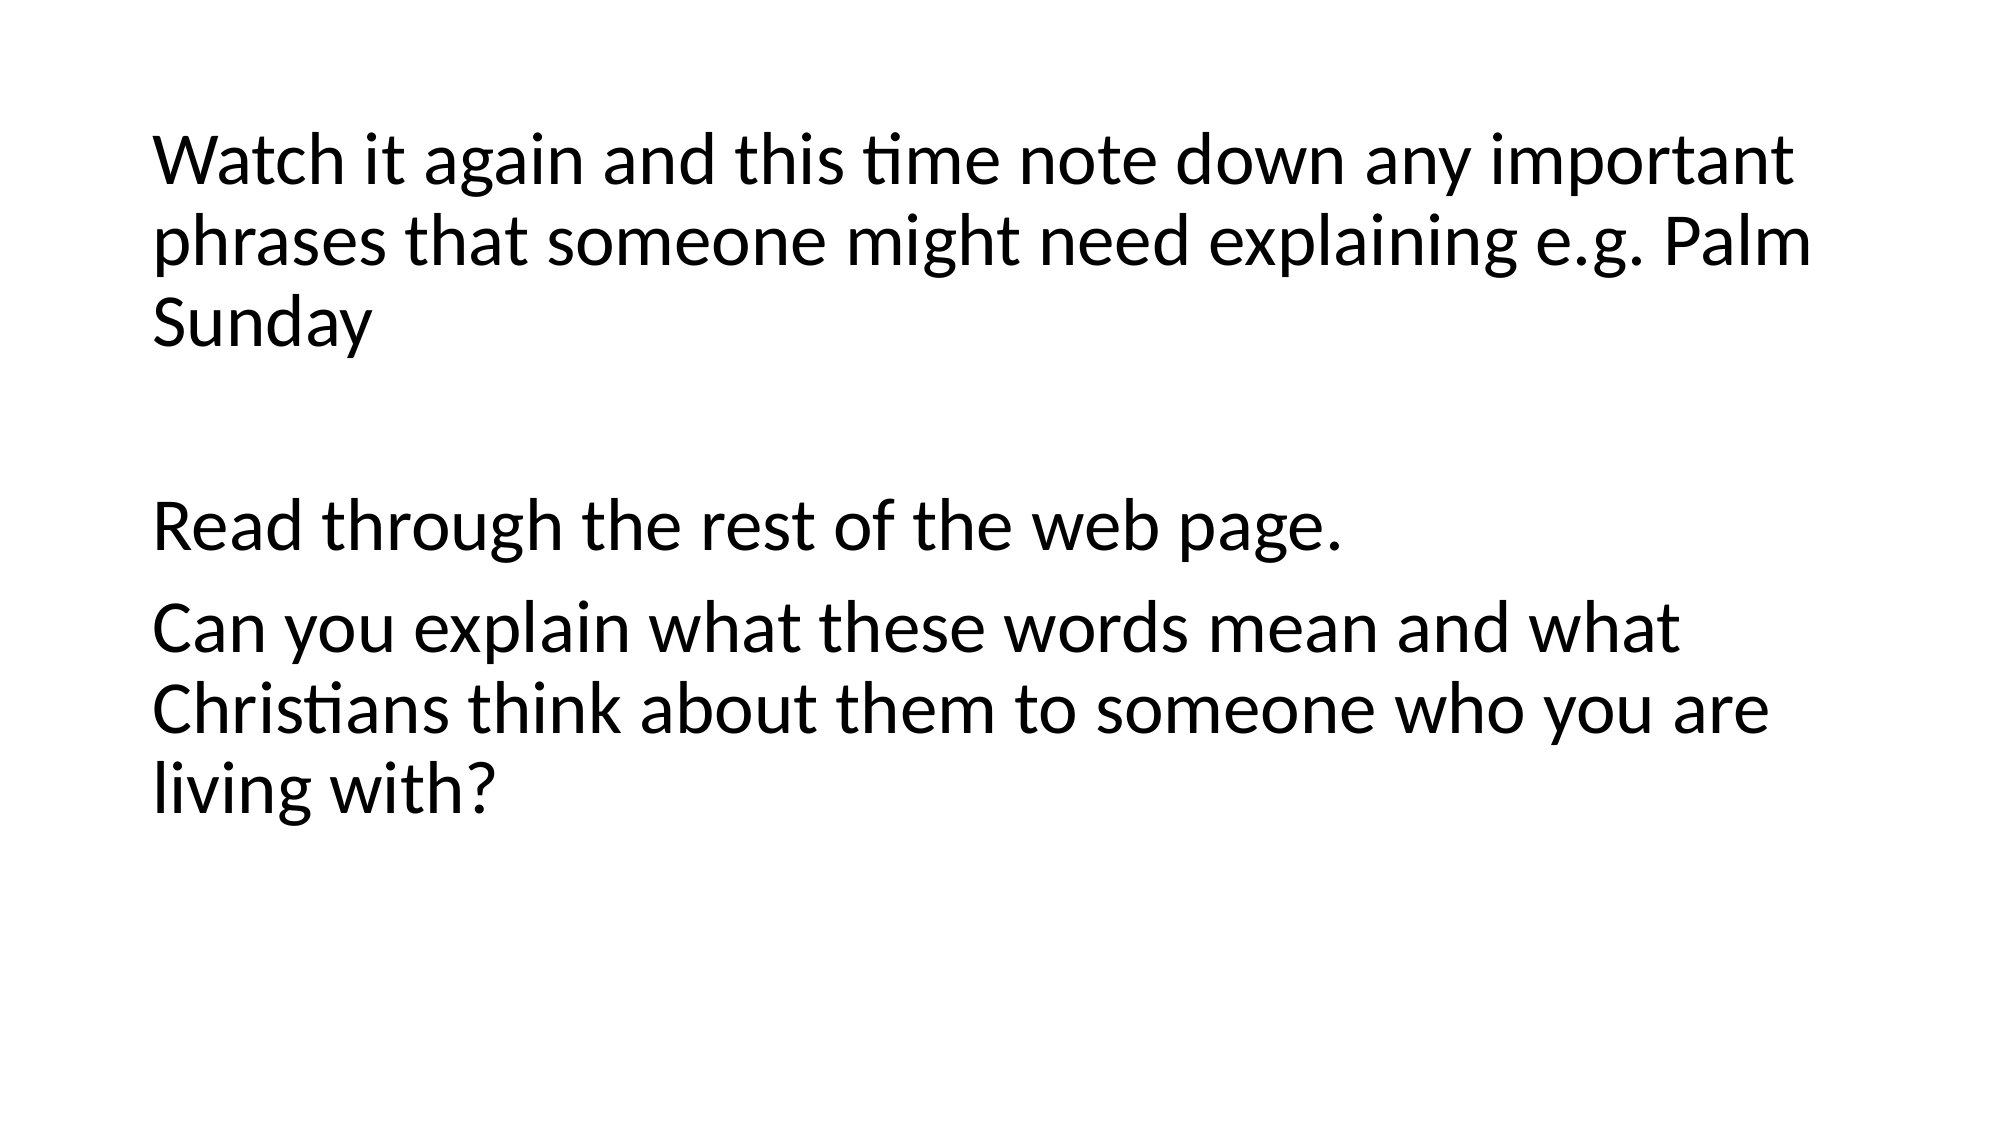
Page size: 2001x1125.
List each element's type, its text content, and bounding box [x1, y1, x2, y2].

list Watch it again and this time note down any important phrases that someone might need explaining e.g. Palm Sunday Read through the rest of the web page. Can you explain what these words mean and what Christians think about them to someone who you are living with? [137, 112, 1863, 1014]
